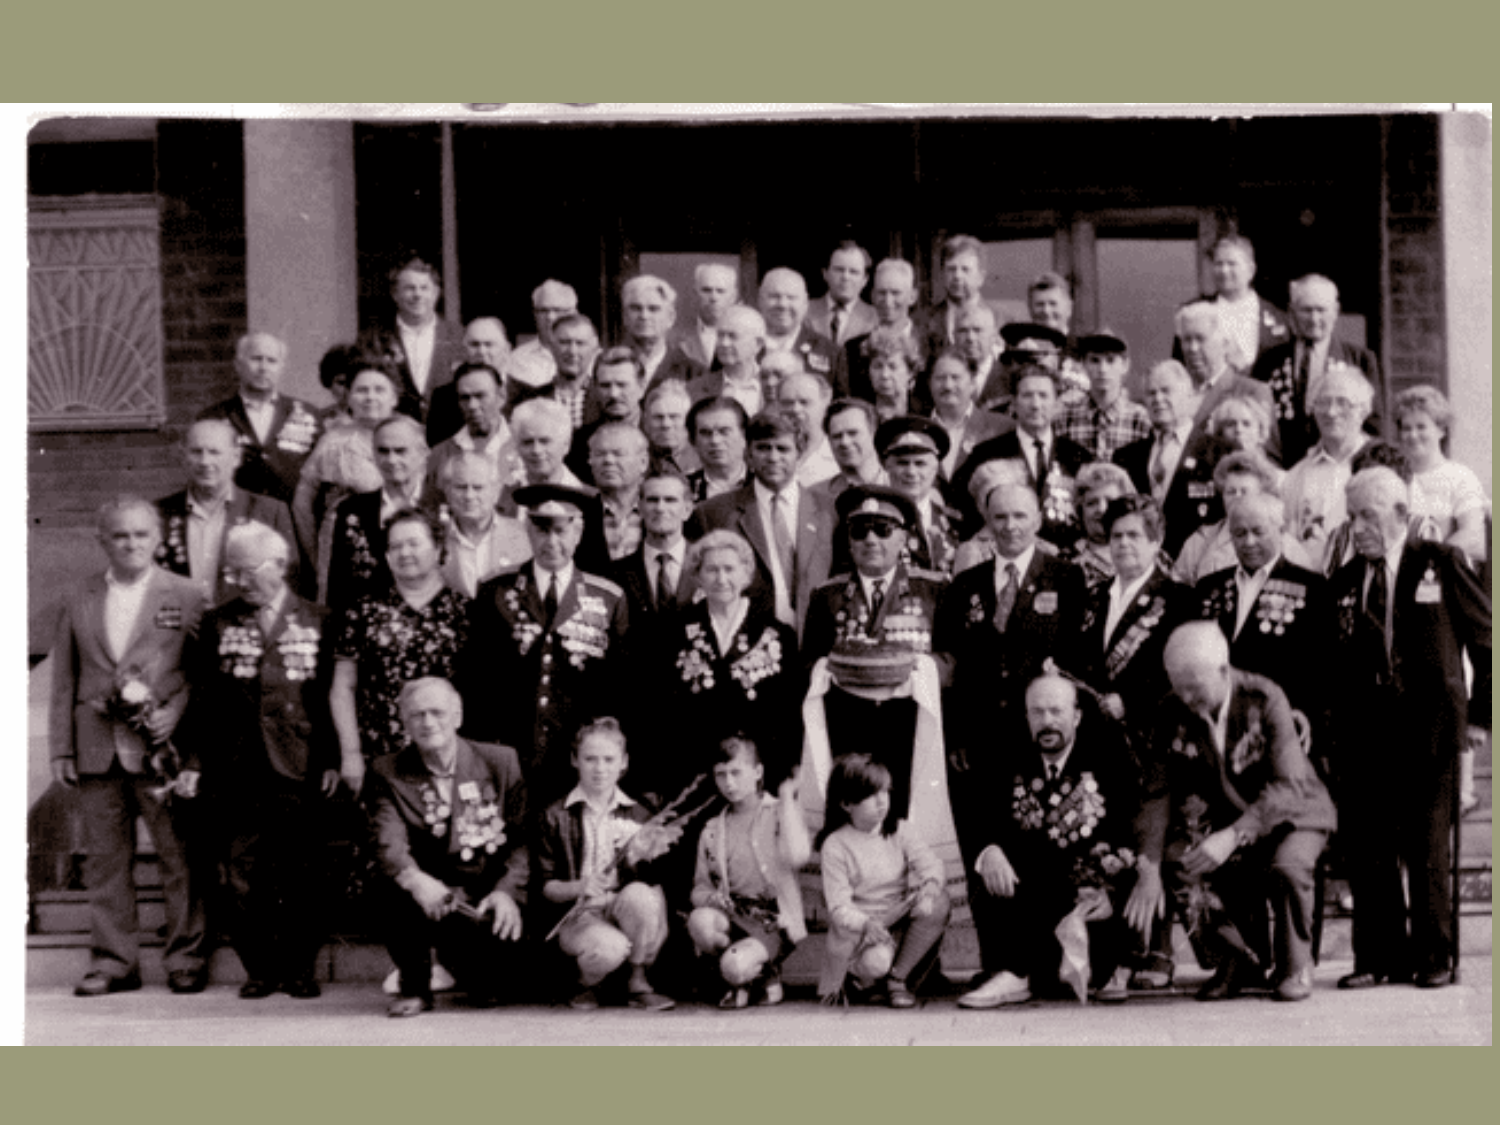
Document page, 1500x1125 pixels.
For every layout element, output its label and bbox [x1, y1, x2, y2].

picture [0, 103, 1492, 1046]
